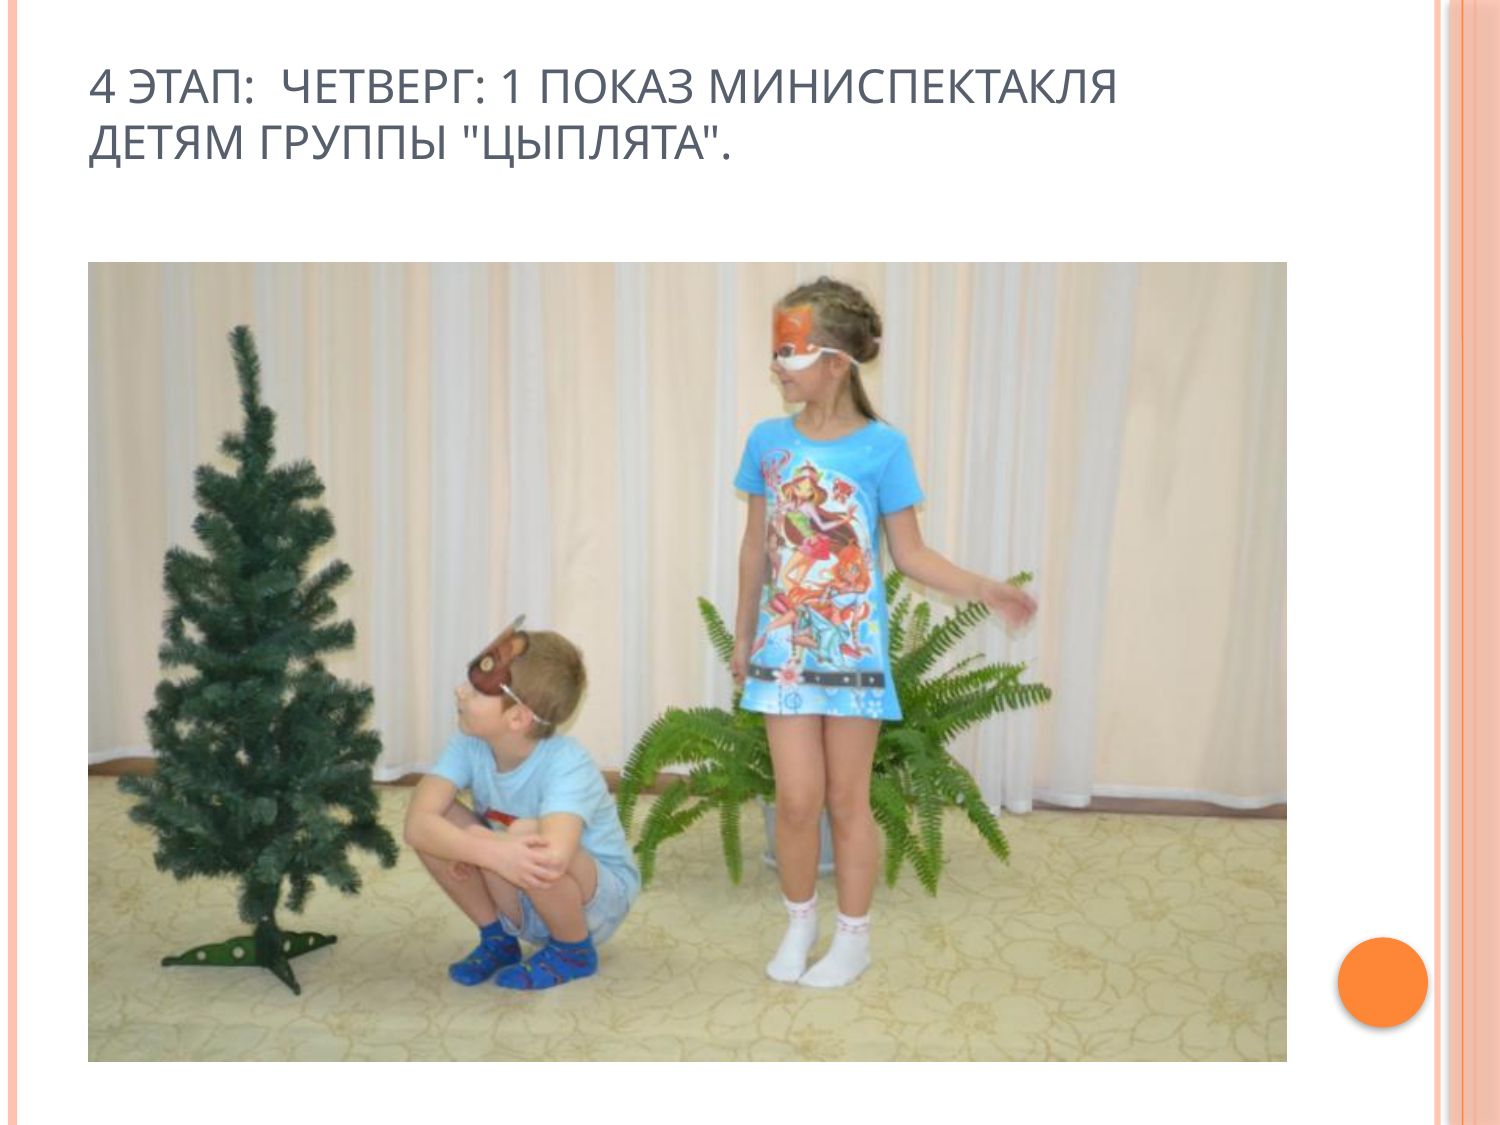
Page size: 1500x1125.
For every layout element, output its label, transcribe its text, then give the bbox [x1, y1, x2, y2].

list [87, 261, 1288, 1063]
title 4 Этап: Четверг: 1 показ миниспектакля детям группы "Цыплята". [75, 45, 1300, 233]
